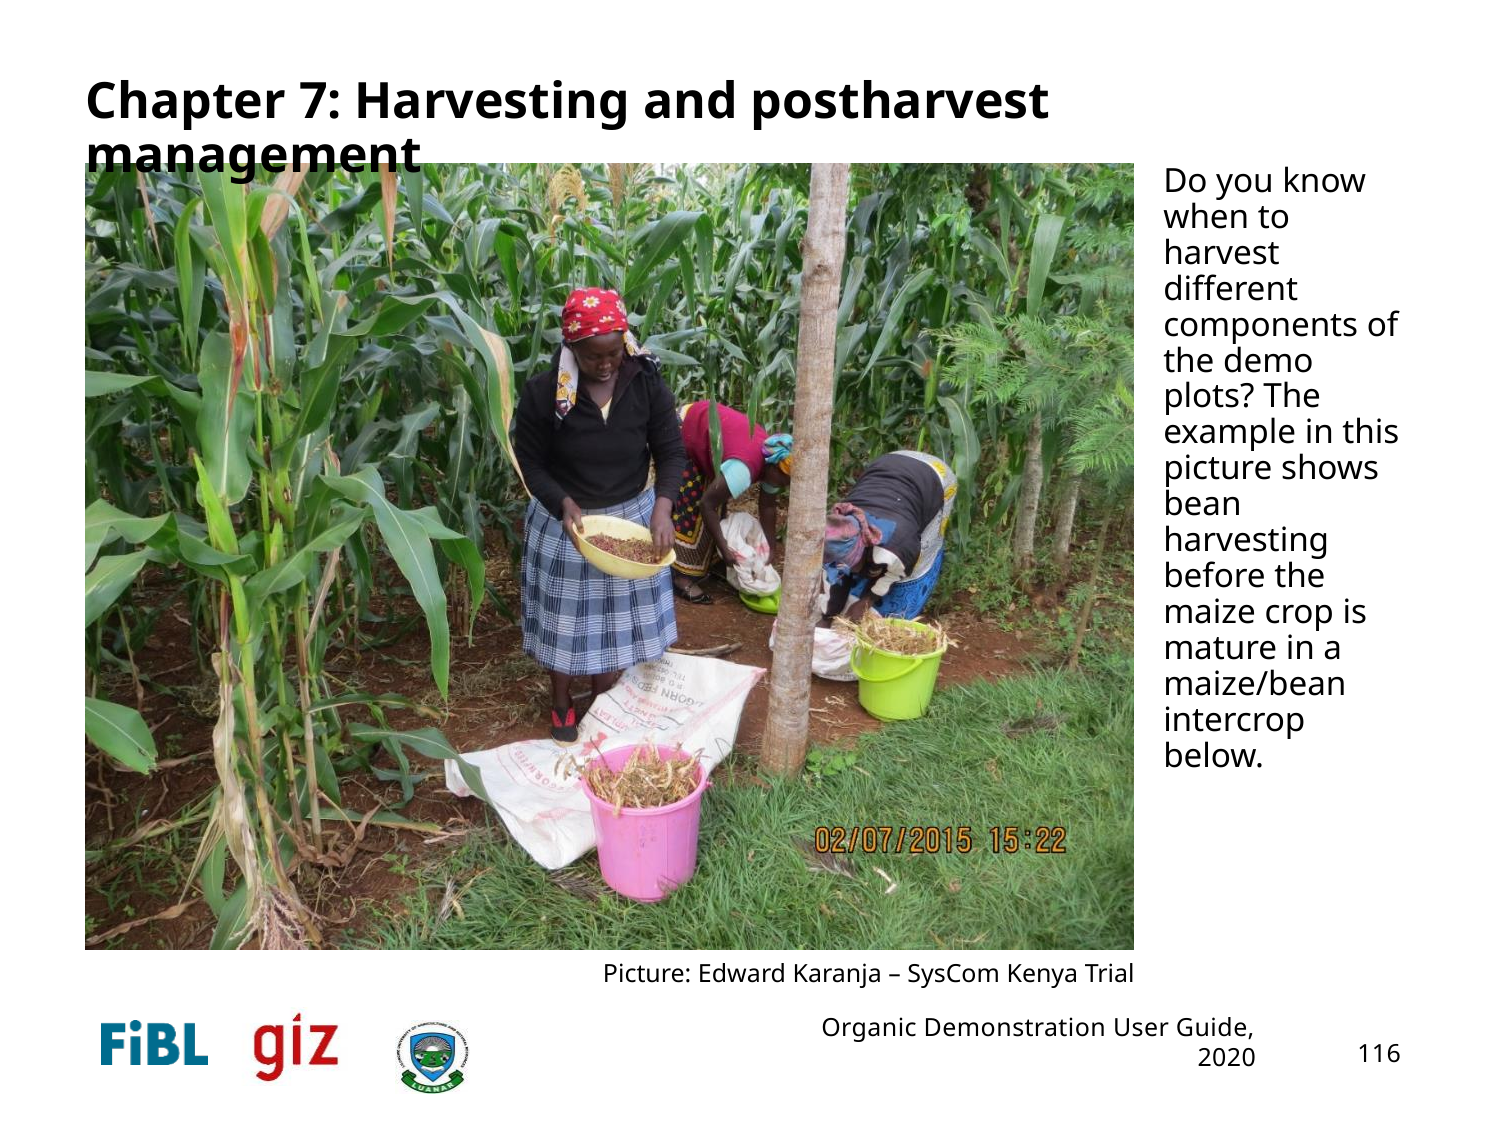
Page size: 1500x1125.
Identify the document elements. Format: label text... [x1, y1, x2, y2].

picture [85, 163, 1134, 951]
picture [158, 1032, 165, 1039]
picture [158, 1048, 168, 1056]
text_box Picture: Edward Karanja – SysCom Kenya Trial [262, 950, 1151, 995]
text_box Organic Demonstration User Guide, 2020 [779, 1034, 1271, 1080]
picture [226, 1007, 366, 1086]
slide_number 116 [1270, 1020, 1401, 1080]
title Do you know when to harvest different components of the demo plots? The example in this picture shows bean harvesting before the maize crop is mature in a maize/bean intercrop below. [1163, 163, 1401, 824]
text_box Chapter 7: Harvesting and postharvest management [85, 75, 1383, 138]
picture [101, 1020, 208, 1065]
picture [395, 1020, 470, 1094]
